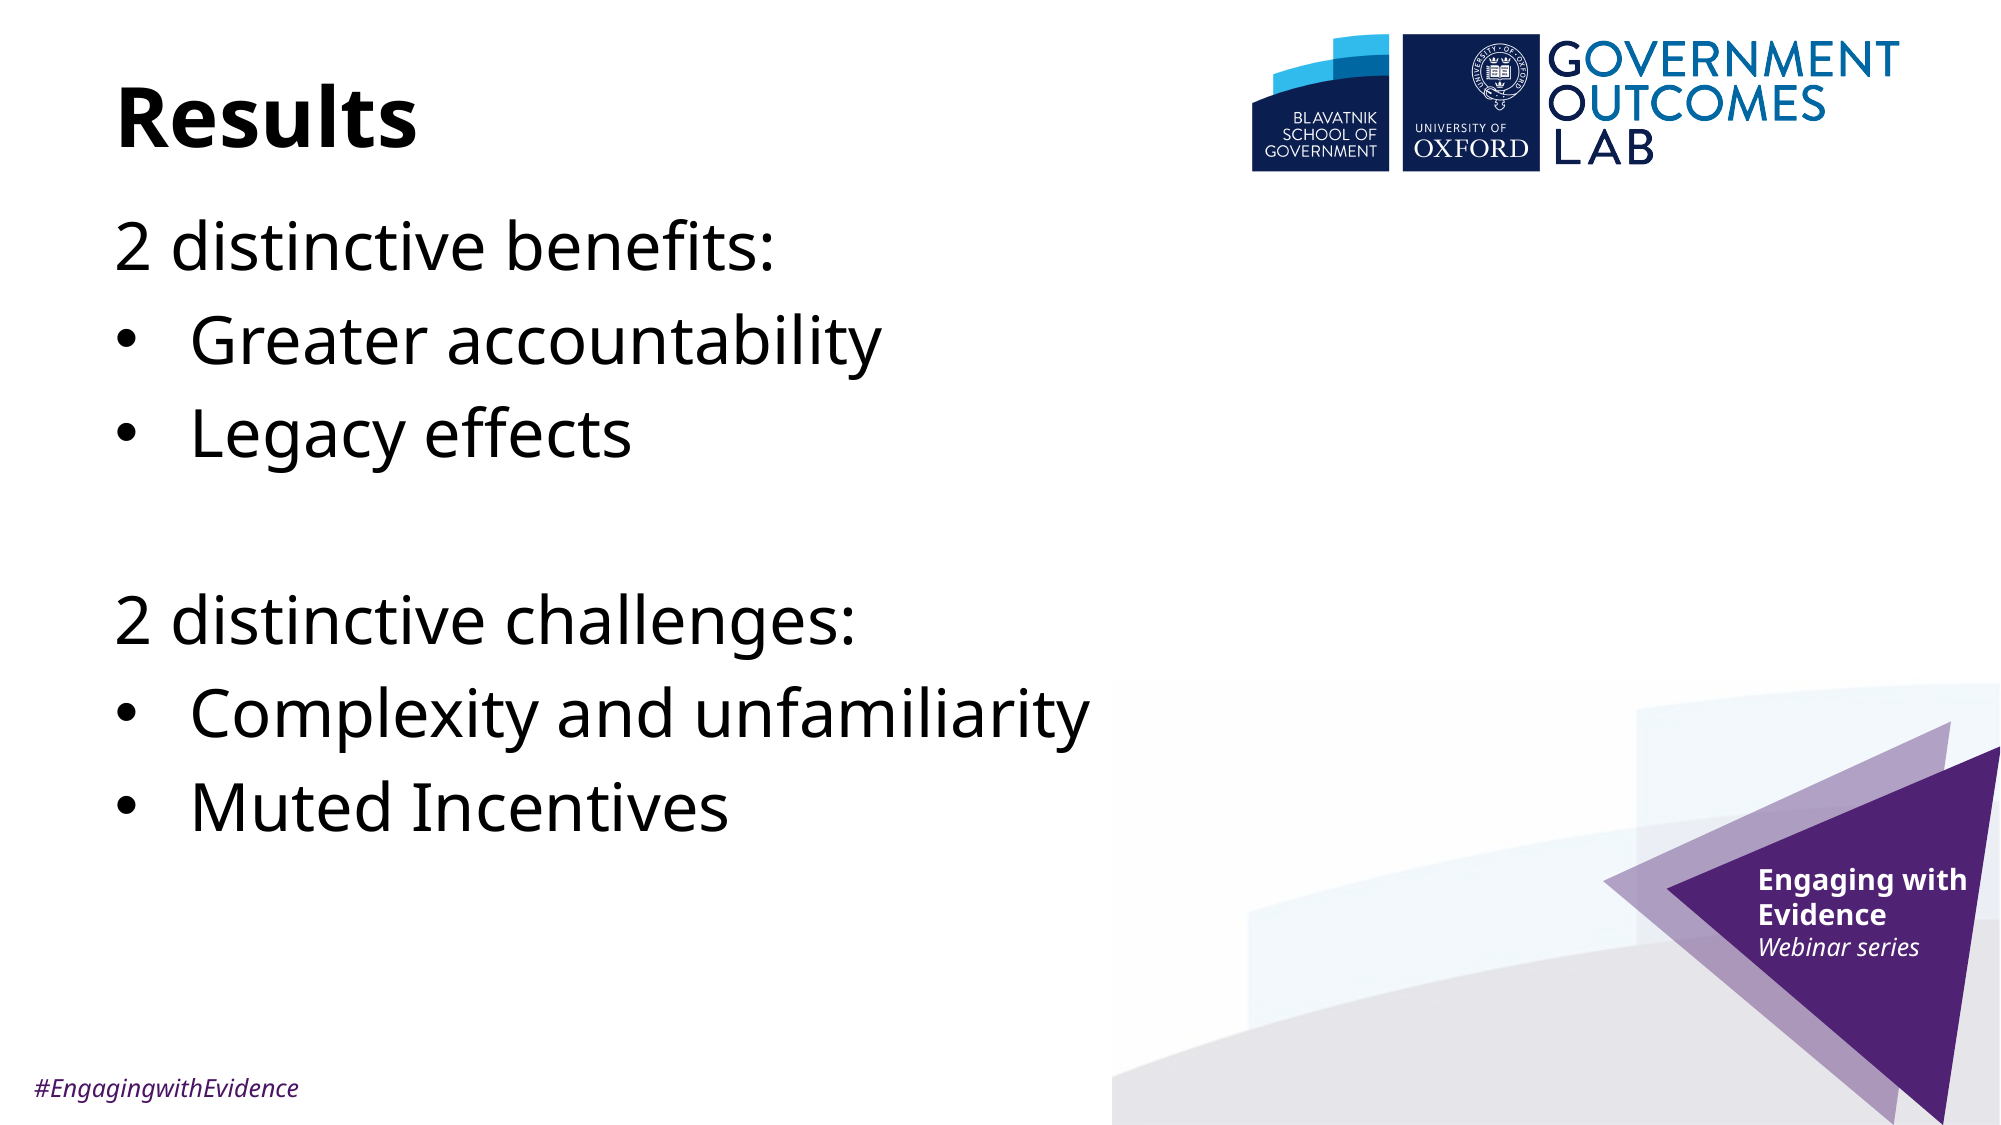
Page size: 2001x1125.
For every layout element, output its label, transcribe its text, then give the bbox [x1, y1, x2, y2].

title Results [99, 45, 1231, 184]
picture [1251, 33, 1900, 184]
list 2 distinctive benefits: Greater accountability Legacy effects 2 distinctive challenges: Complexity and unfamiliarity Muted Incentives [99, 196, 1900, 974]
